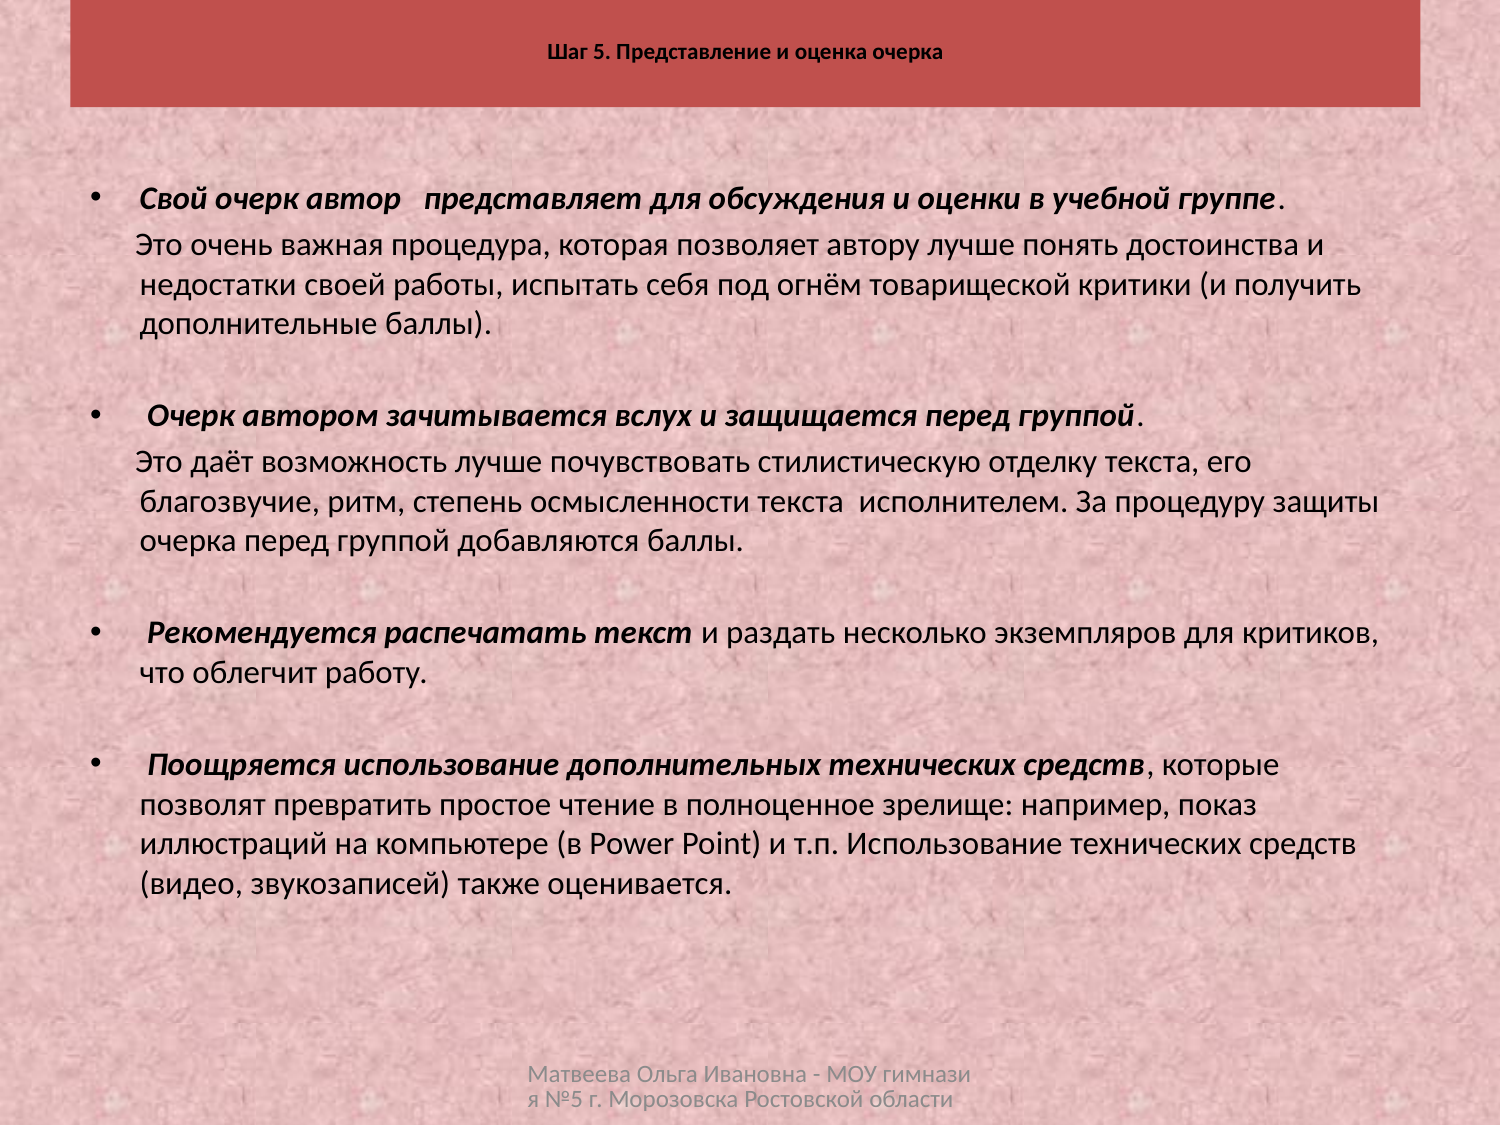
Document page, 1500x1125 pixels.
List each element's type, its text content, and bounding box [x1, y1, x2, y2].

list Свой очерк автор представляет для обсуждения и оценки в учебной группе. Это очень важная процедура, которая позволяет автору лучше понять достоинства и недостатки своей работы, испытать себя под огнём товарищеской критики (и получить дополнительные баллы). Очерк автором зачитывается вслух и защищается перед группой. Это даёт возможность лучше почувствовать стилистическую отделку текста, его благозвучие, ритм, степень осмысленности текста исполнителем. За процедуру защиты очерка перед группой добавляются баллы. Рекомендуется распечатать текст и раздать несколько экземпляров для критиков, что облегчит работу. Поощряется использование дополнительных технических средств, которые позволят превратить простое чтение в полноценное зрелище: например, показ иллюстраций на компьютере (в Power Point) и т.п. Использование технических средств (видео, звукозаписей) также оценивается. [75, 140, 1425, 1005]
picture [0, 0, 1500, 1125]
title Шаг 5. Представление и оценка очерка [70, 0, 1421, 108]
footer Матвеева Ольга Ивановна - МОУ гимназия №5 г. Морозовска Ростовской области [512, 1042, 988, 1103]
